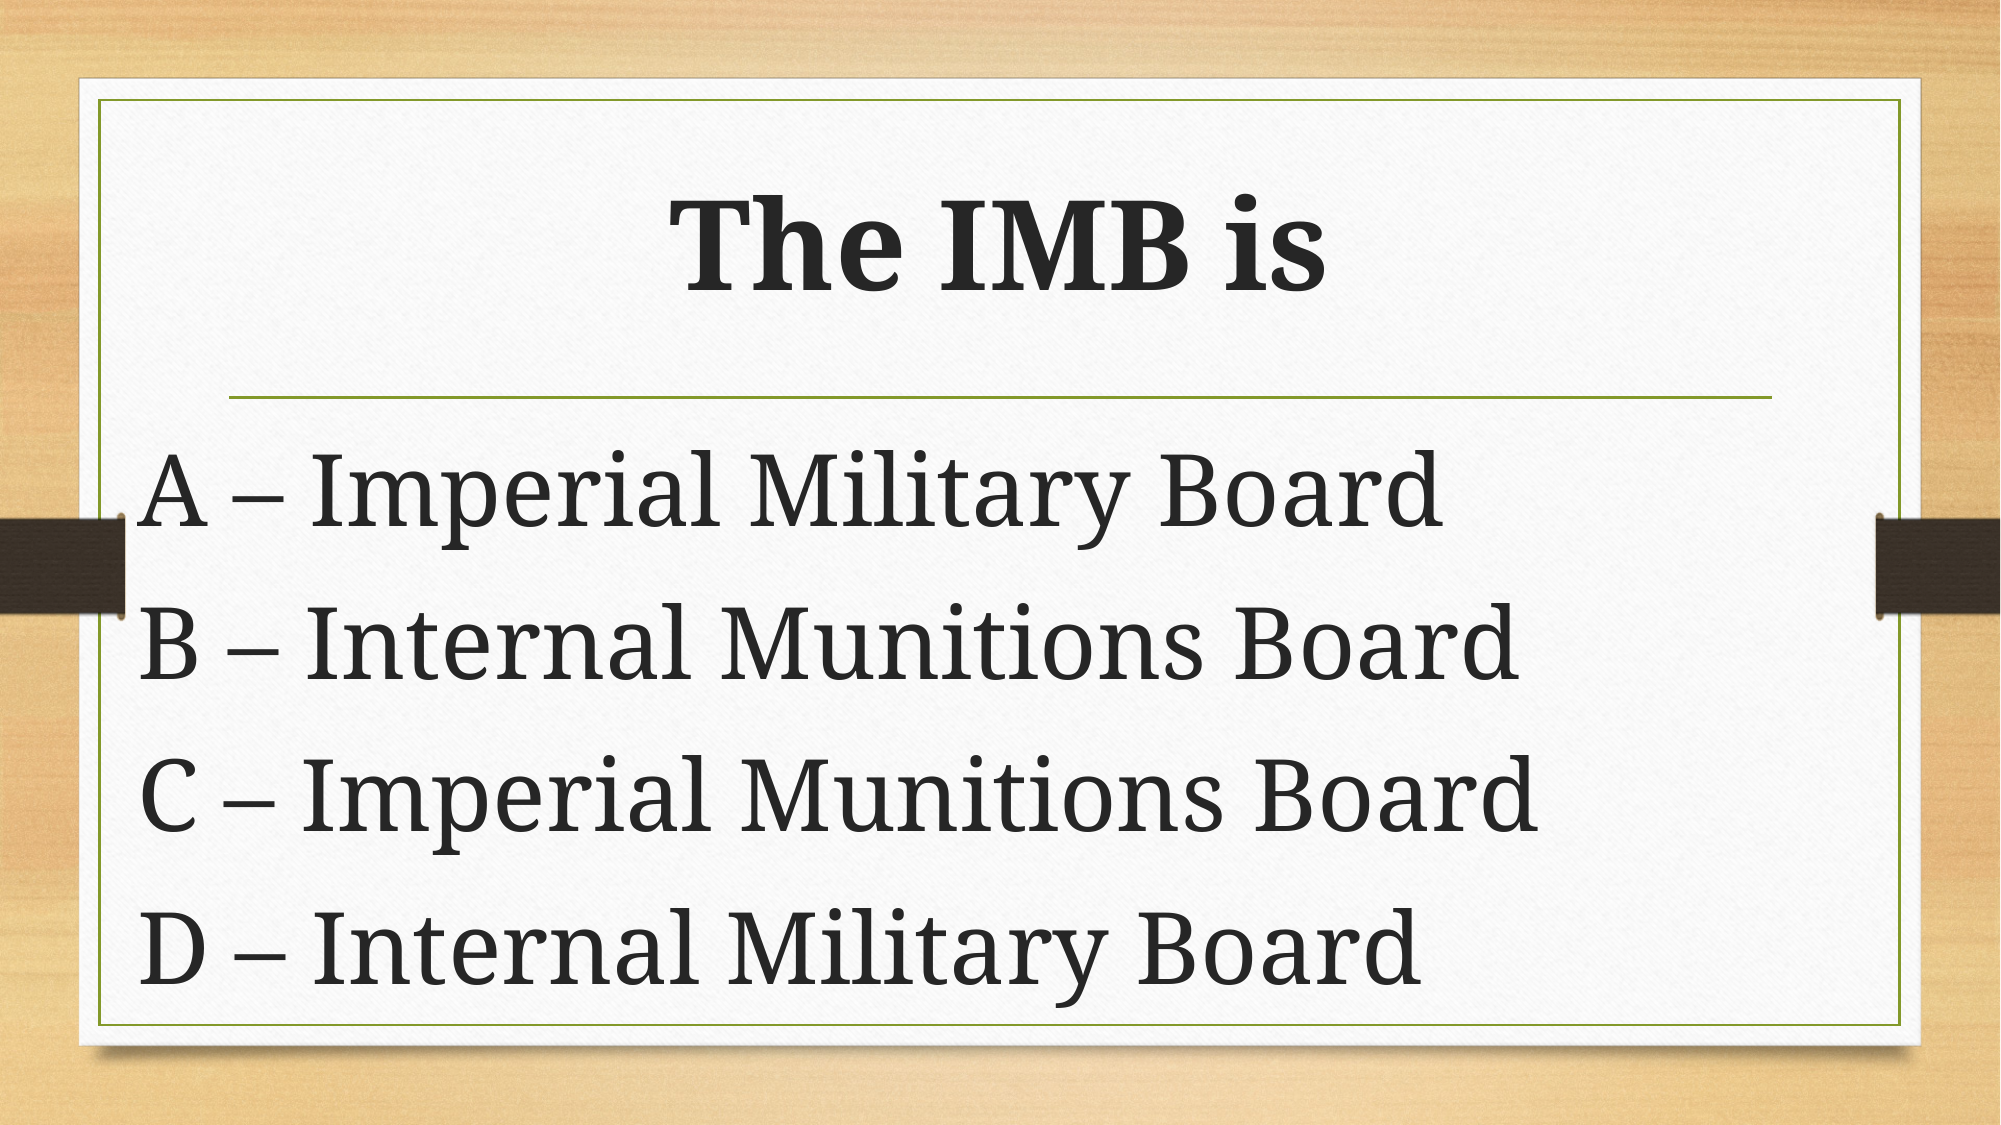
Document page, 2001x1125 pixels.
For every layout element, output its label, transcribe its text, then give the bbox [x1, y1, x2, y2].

list A – Imperial Military Board B – Internal Munitions Board C – Imperial Munitions Board D – Internal Military Board [122, 419, 1880, 1028]
title The IMB is [103, 106, 1896, 375]
picture [0, 0, 2001, 1125]
